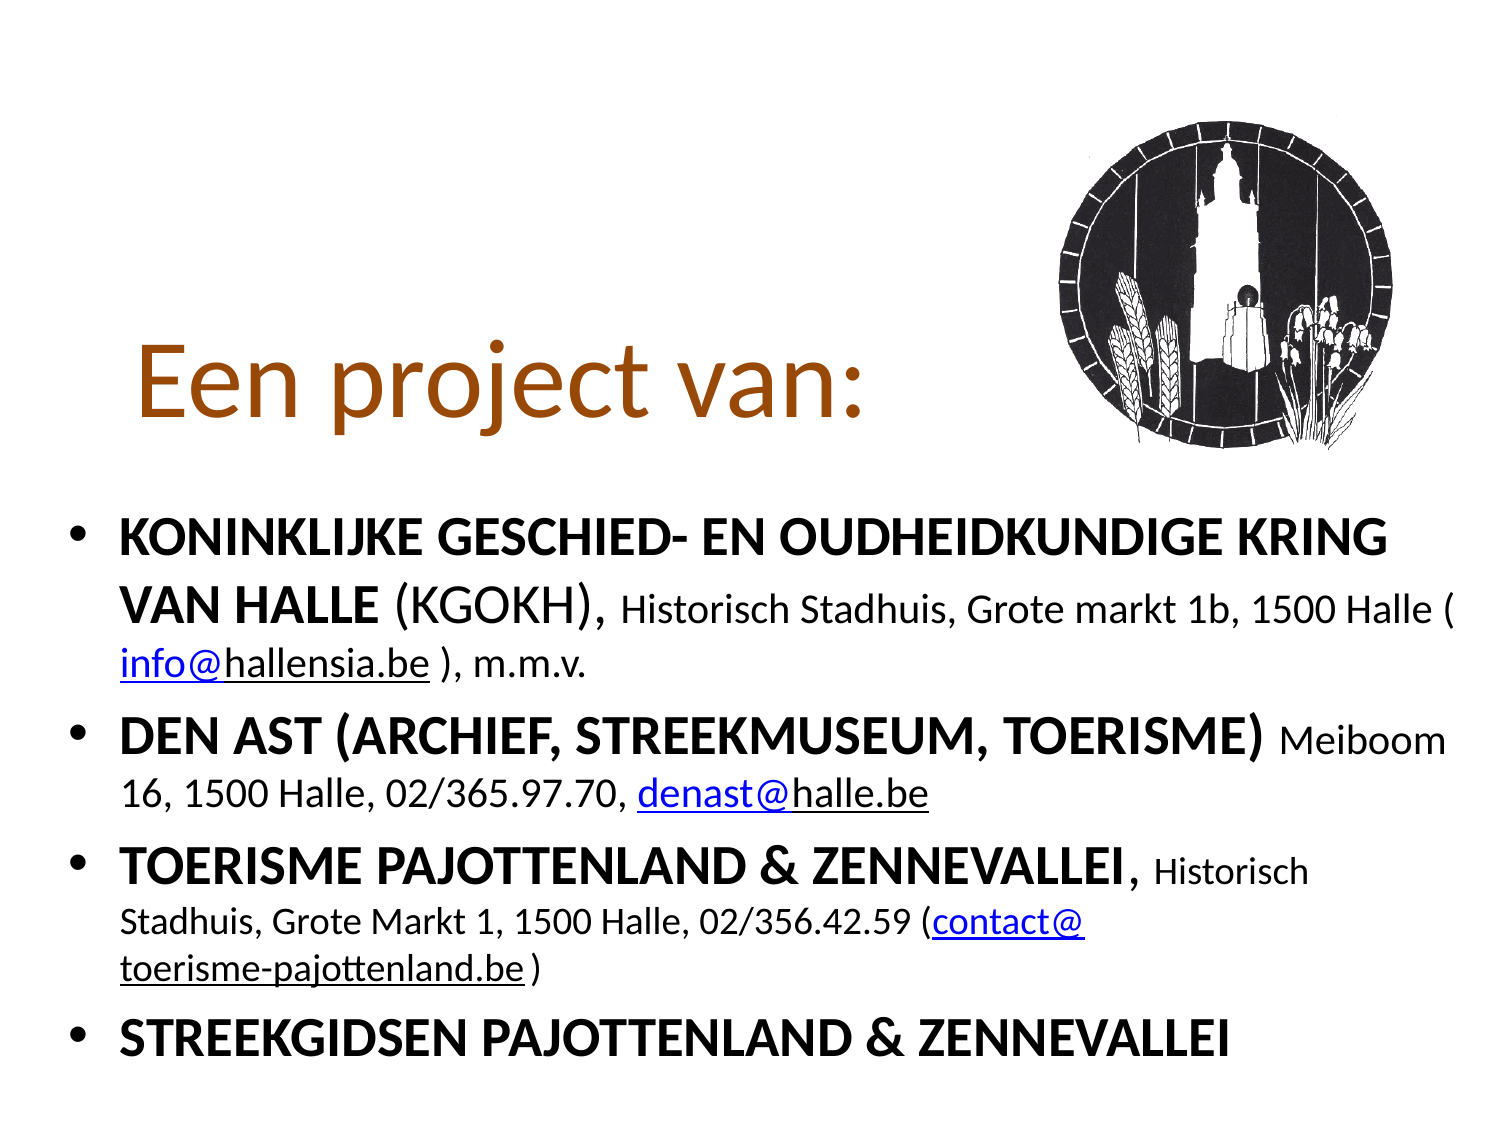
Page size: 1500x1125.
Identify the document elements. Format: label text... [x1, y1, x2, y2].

list KONINKLIJKE GESCHIED- EN OUDHEIDKUNDIGE KRING VAN HALLE (KGOKH), Historisch Stadhuis, Grote markt 1b, 1500 Halle (info@hallensia.be ), m.m.v. DEN AST (ARCHIEF, STREEKMUSEUM, TOERISME) Meiboom 16, 1500 Halle, 02/365.97.70, denast@halle.be TOERISME PAJOTTENLAND & ZENNEVALLEI, Historisch Stadhuis, Grote Markt 1, 1500 Halle, 02/356.42.59 (contact@toerisme-pajottenland.be ) STREEKGIDSEN PAJOTTENLAND & ZENNEVALLEI [53, 491, 1471, 1083]
title Een project van: [29, 278, 975, 467]
picture [1050, 113, 1404, 459]
